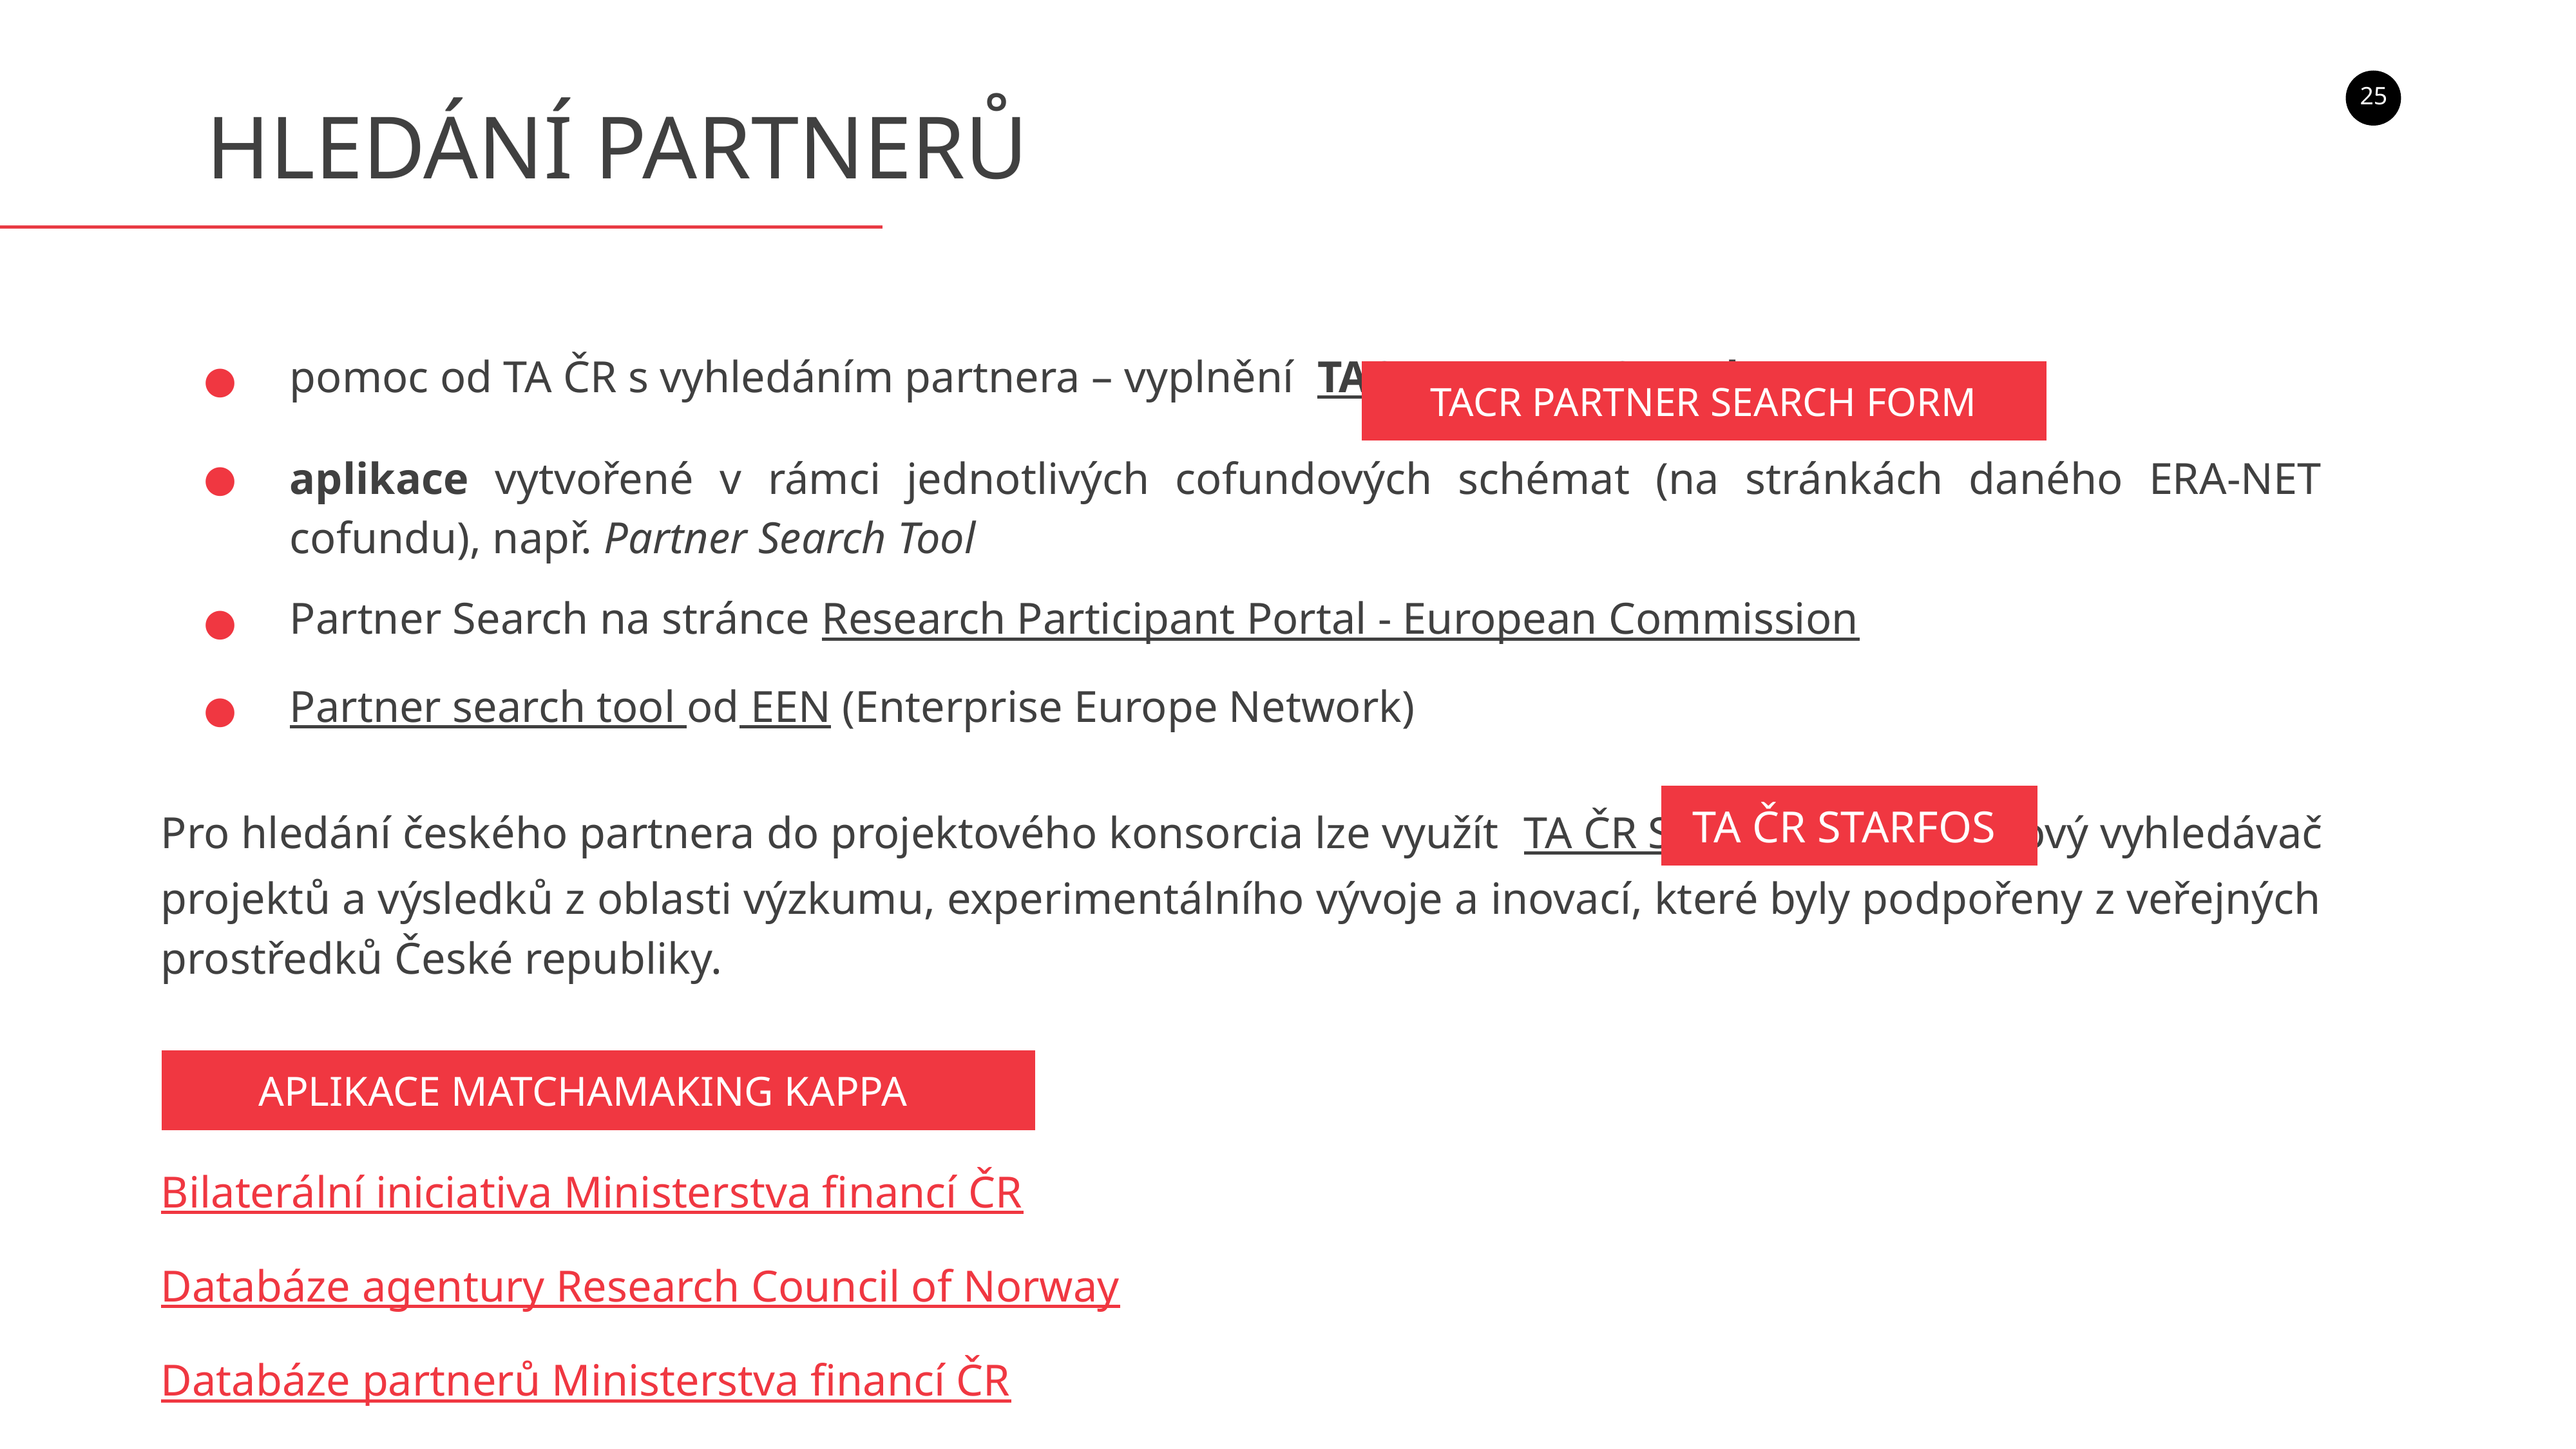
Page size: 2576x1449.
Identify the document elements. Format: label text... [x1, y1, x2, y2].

list pomoc od TA ČR s vyhledáním partnera – vyplnění TACR Partner Search Form aplikace vytvořené v rámci jednotlivých cofundových schémat (na stránkách daného ERA-NET cofundu), např. Partner Search Tool Partner Search na stránce Research Participant Portal - European Commission Partner search tool od EEN (Enterprise Europe Network) Pro hledání českého partnera do projektového konsorcia lze využít TA ČR Starfos – fulltextový vyhledávač projektů a výsledků z oblasti výzkumu, experimentálního vývoje a inovací, které byly podpořeny z veřejných prostředků České republiky. Bilaterální iniciativa Ministerstva financí ČR Databáze agentury Research Council of Norway Databáze partnerů Ministerstva financí ČR [135, 315, 2349, 1334]
text_box [1362, 361, 2046, 440]
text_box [162, 1051, 1035, 1130]
title HLEDÁNÍ PARTNERŮ [180, 76, 1736, 213]
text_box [1661, 786, 2037, 865]
text_box TACR PARTNER SEARCH FORM [1420, 372, 2012, 429]
